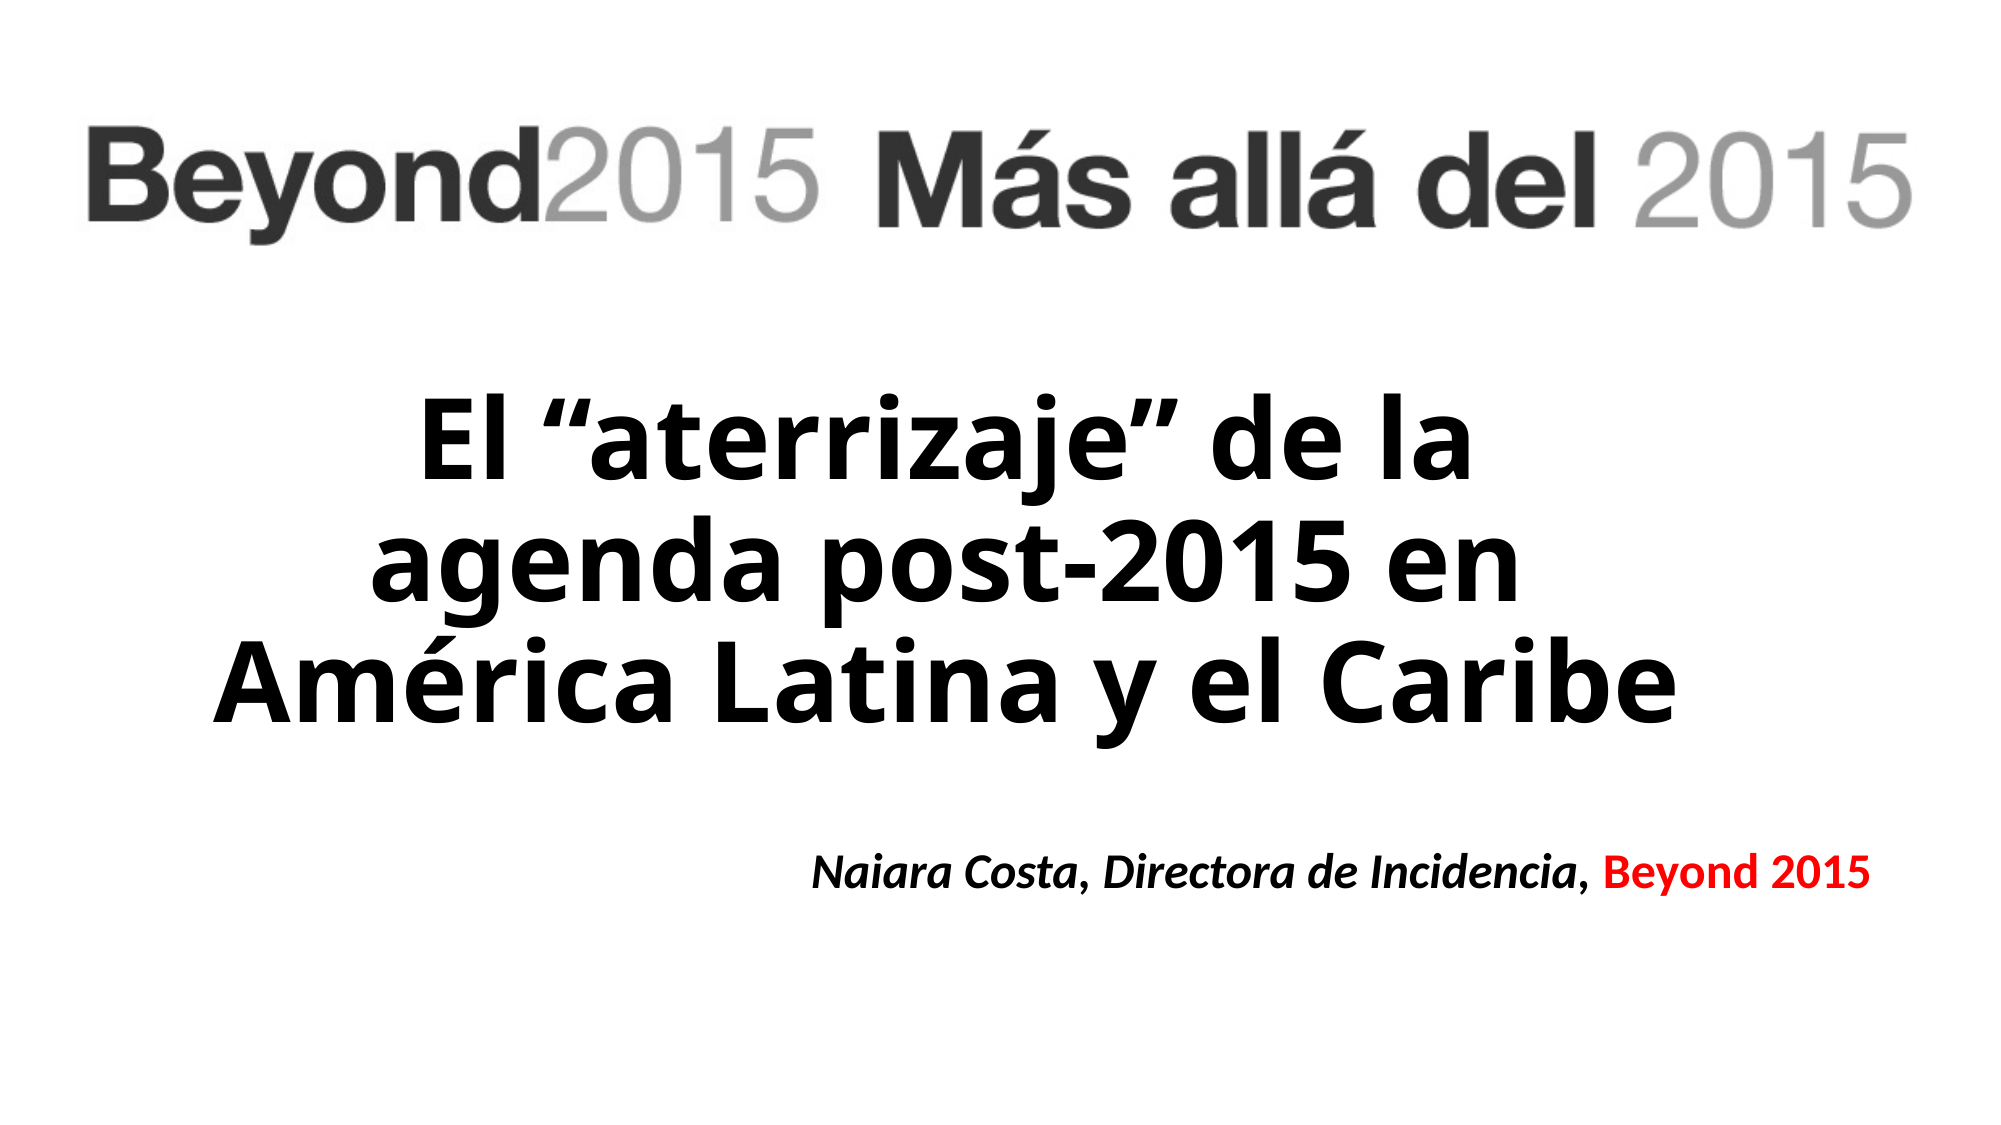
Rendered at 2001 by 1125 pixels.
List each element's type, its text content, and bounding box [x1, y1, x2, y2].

title El “aterrizaje” de la agenda post-2015 en América Latina y el Caribe [197, 362, 1698, 755]
subtitle Naiara Costa, Directora de Incidencia, Beyond 2015 [386, 837, 1887, 953]
picture [51, 77, 1953, 280]
